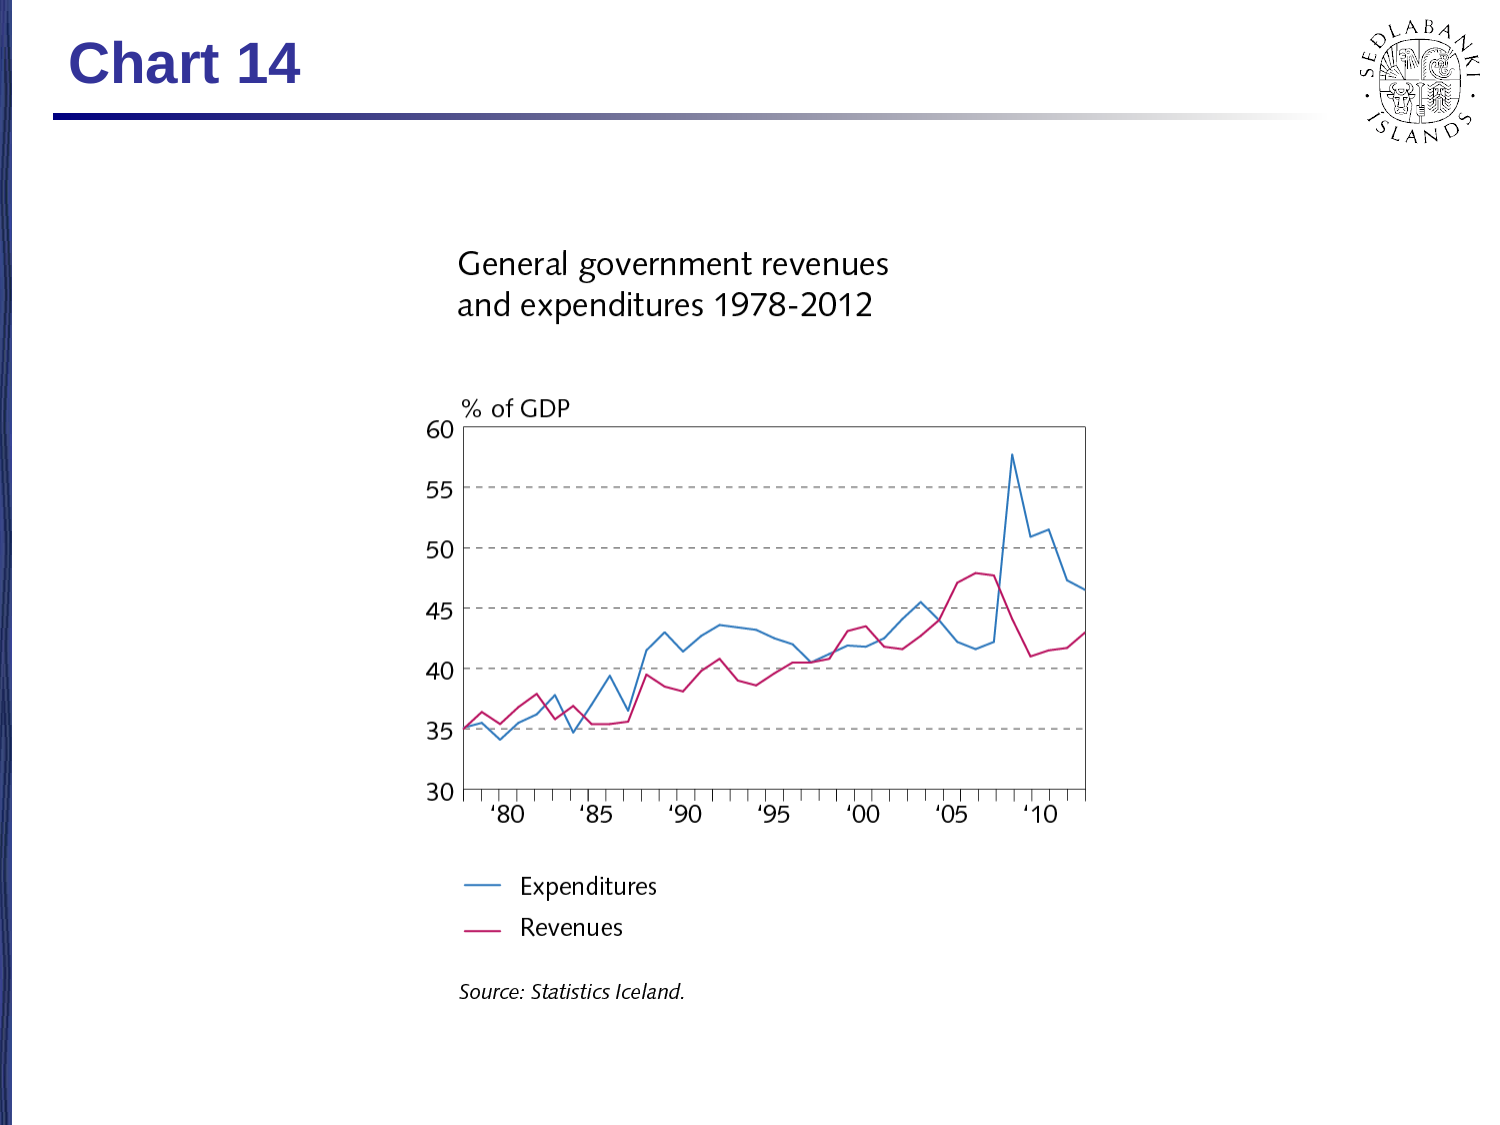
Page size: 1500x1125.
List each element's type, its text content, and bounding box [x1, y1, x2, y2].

picture [0, 0, 12, 1125]
title Chart 14 [52, 10, 1330, 111]
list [425, 204, 1087, 1004]
picture [1357, 18, 1482, 149]
